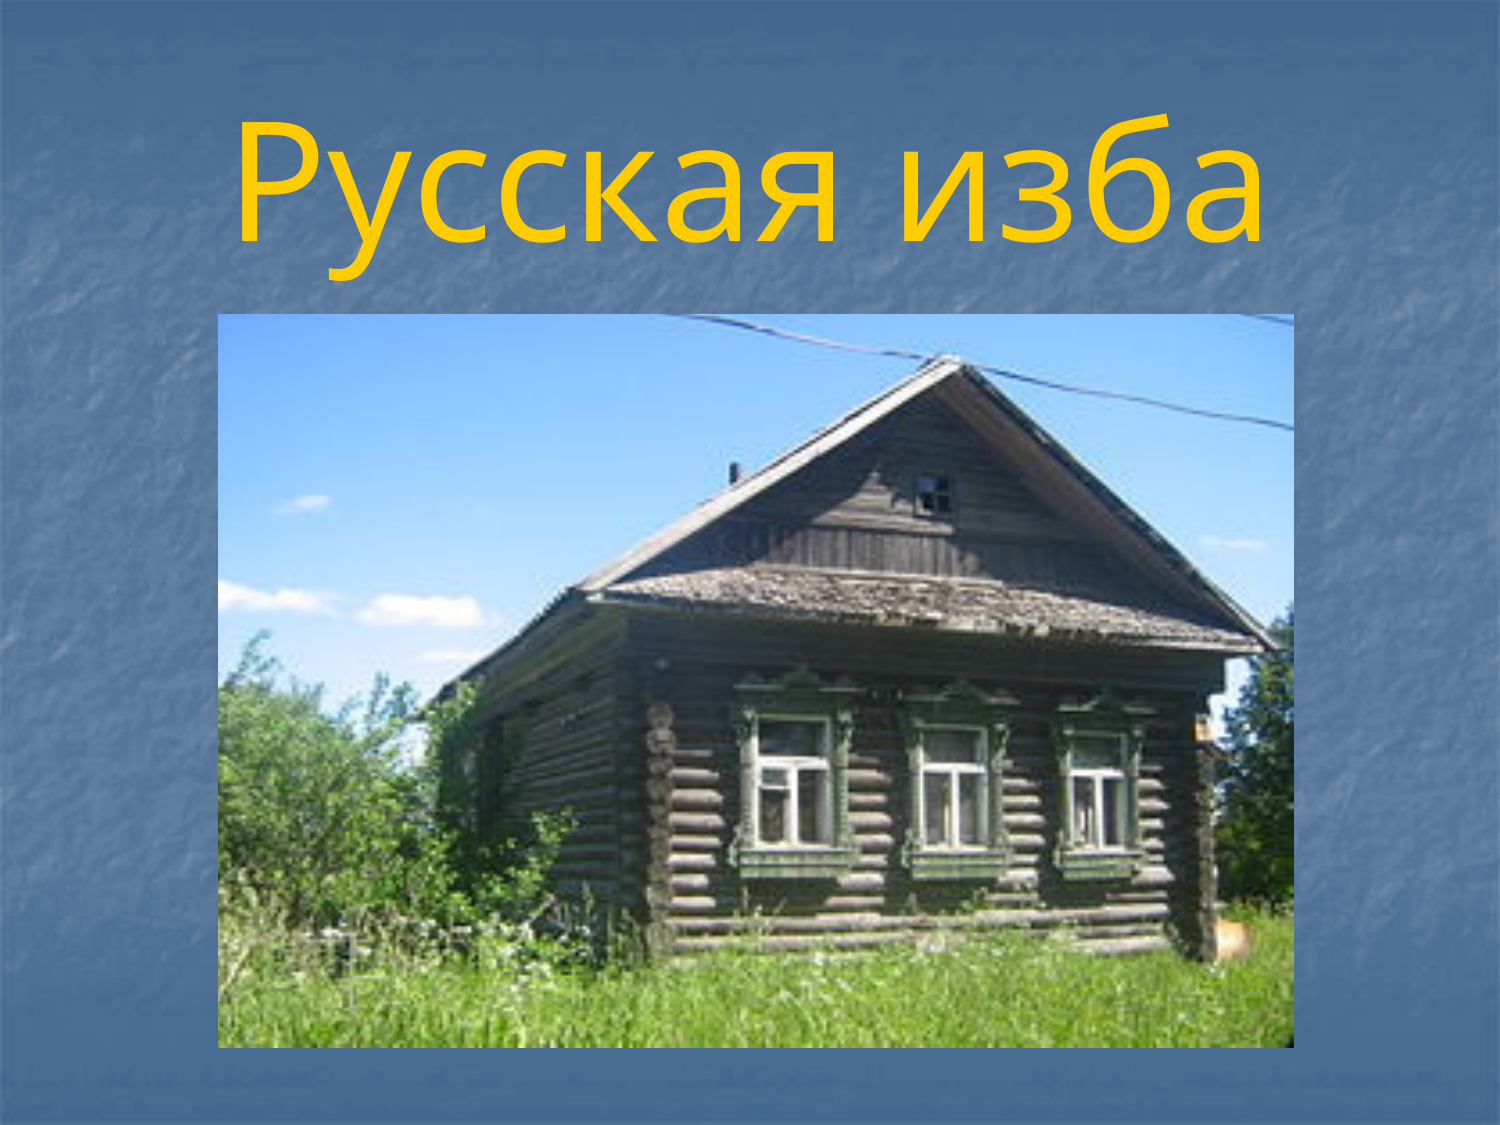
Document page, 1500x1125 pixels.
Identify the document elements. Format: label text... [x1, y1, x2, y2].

title Русская изба [75, 62, 1425, 288]
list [218, 314, 1294, 1048]
